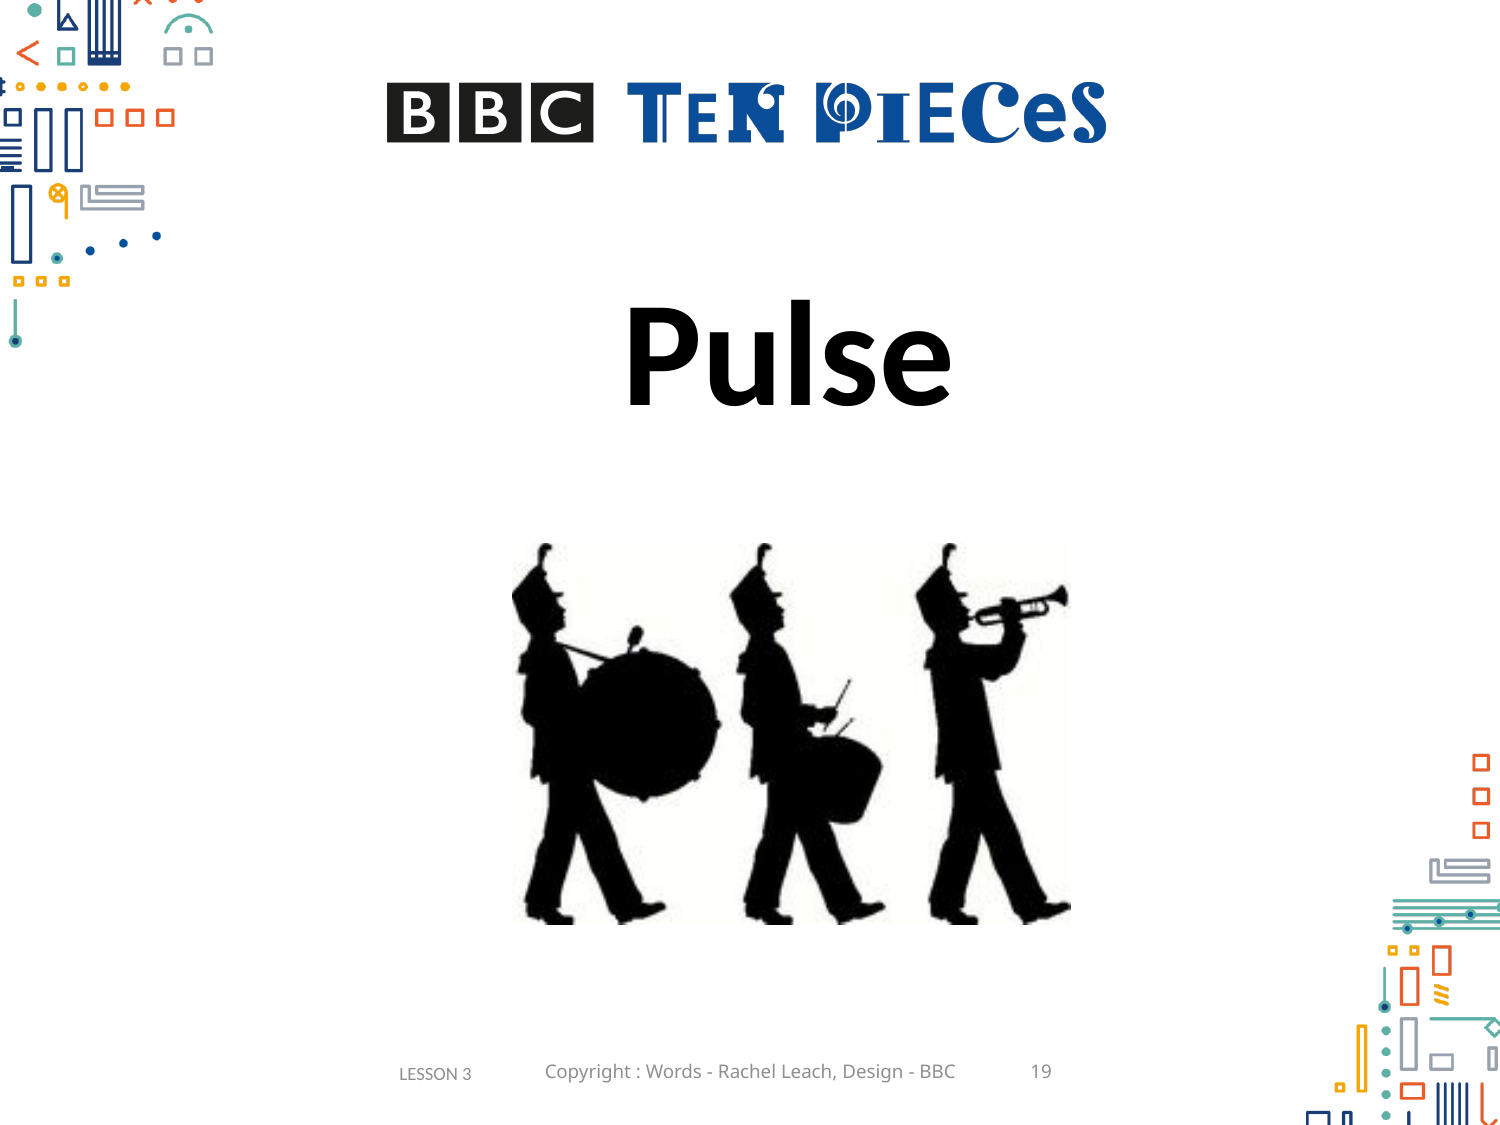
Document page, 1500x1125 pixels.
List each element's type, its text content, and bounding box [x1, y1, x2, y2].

picture [512, 542, 1072, 925]
footer Copyright : Words - Rachel Leach, Design - BBC [512, 1042, 988, 1103]
slide_number 19 [1015, 1042, 1327, 1103]
title Pulse [226, 234, 1351, 458]
slide_number LESSON 3 [176, 1042, 487, 1103]
picture [387, 82, 1106, 143]
